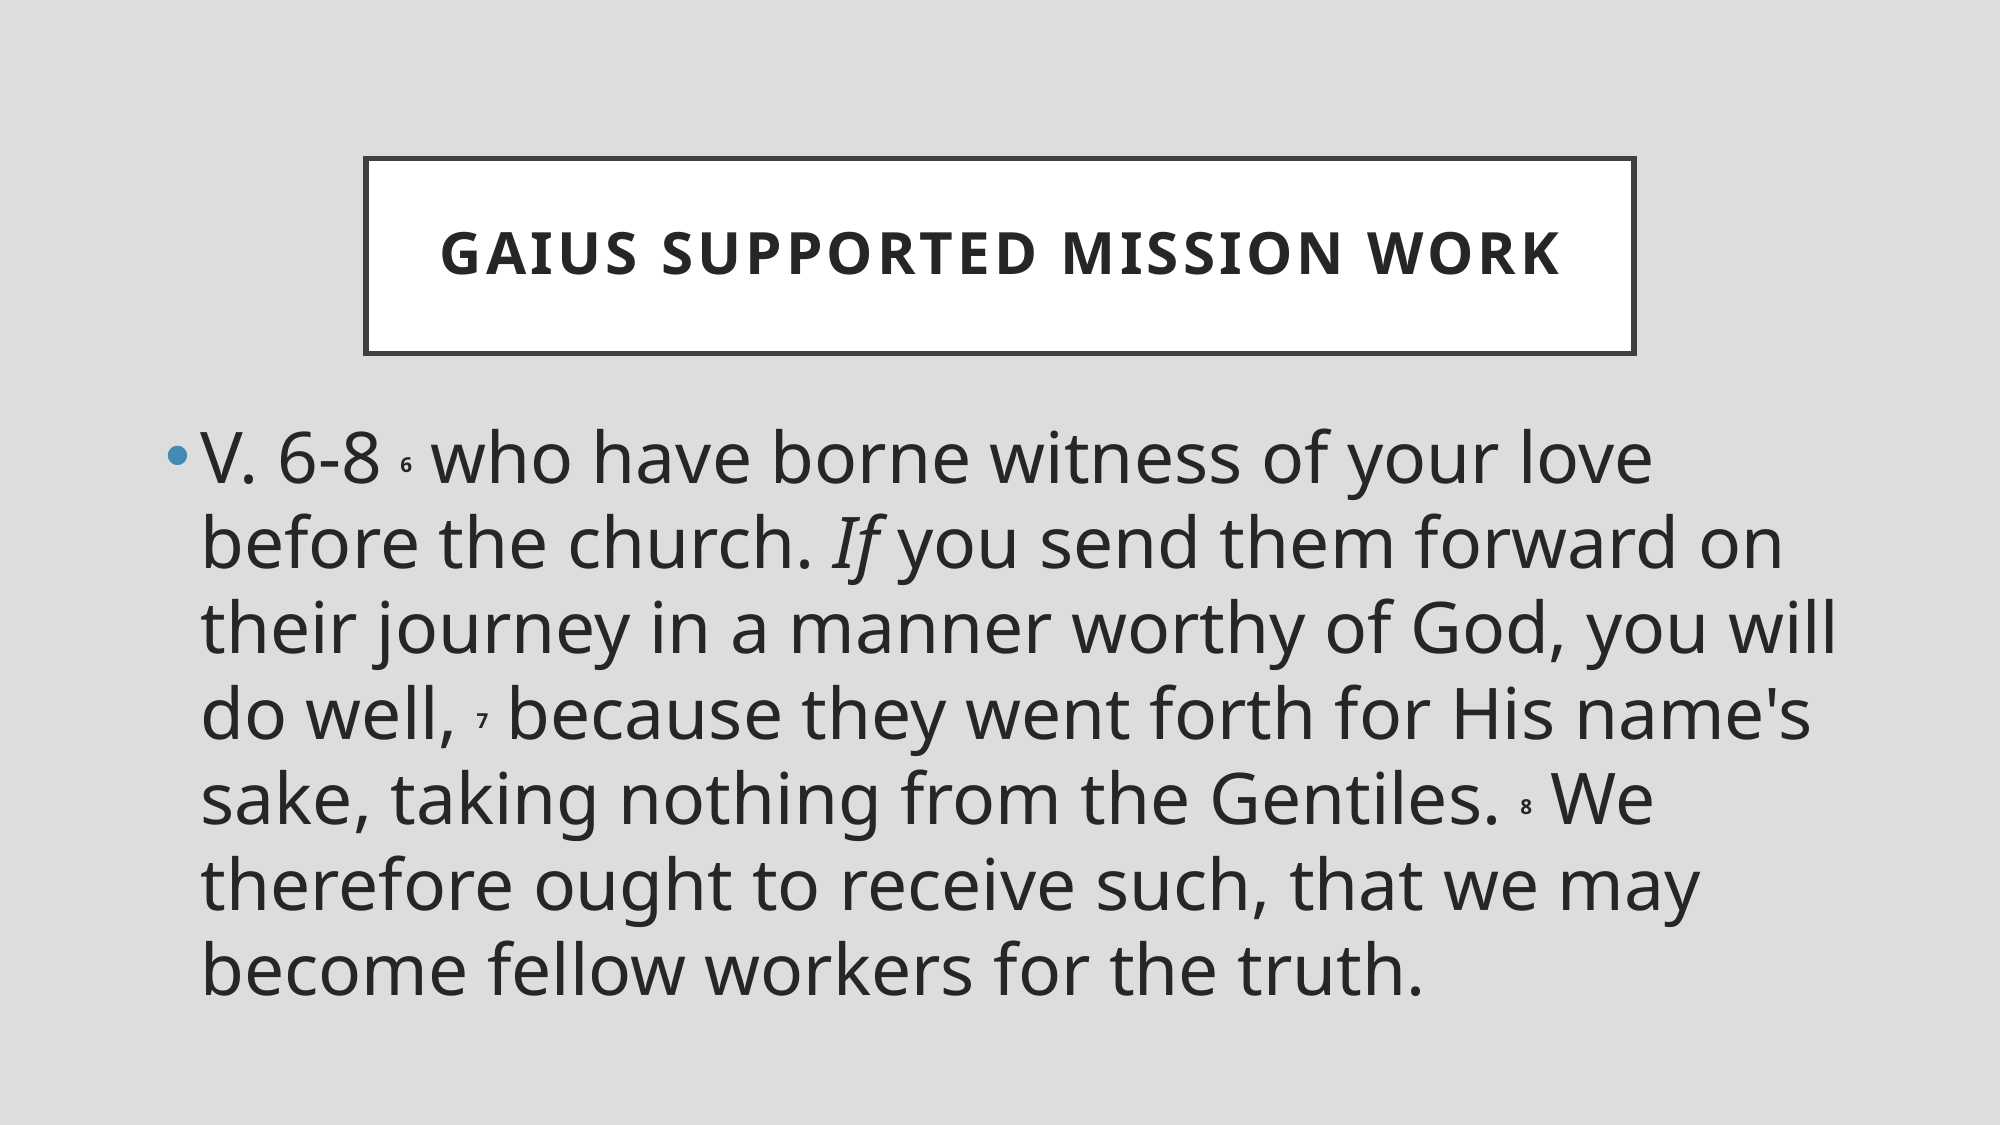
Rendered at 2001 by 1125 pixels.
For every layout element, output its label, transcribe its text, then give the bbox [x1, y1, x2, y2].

title Gaius supported mission work [363, 156, 1637, 356]
list V. 6-8 6 who have borne witness of your love before the church. If you send them forward on their journey in a manner worthy of God, you will do well, 7 because they went forth for His name's sake, taking nothing from the Gentiles. 8 We therefore ought to receive such, that we may become fellow workers for the truth. [150, 404, 1859, 1083]
